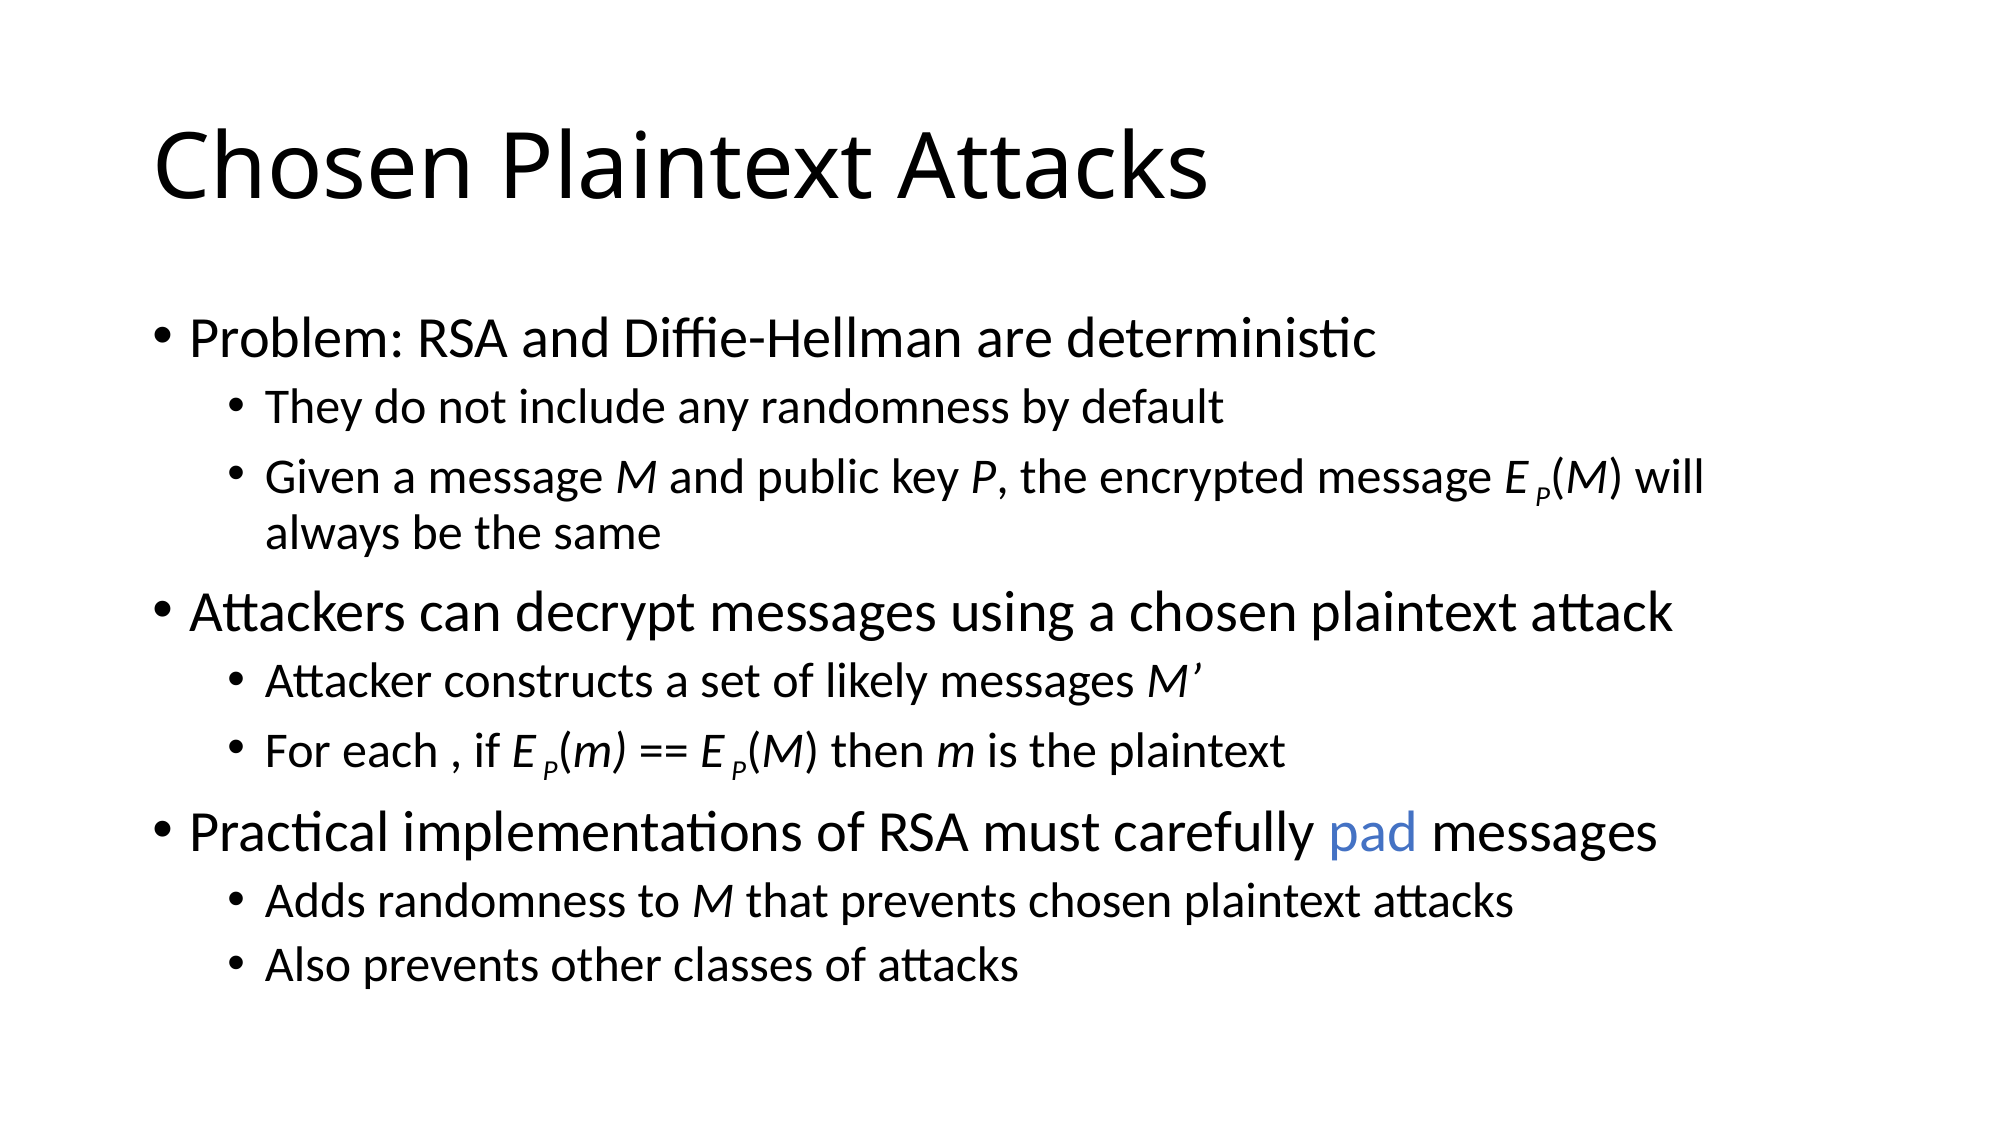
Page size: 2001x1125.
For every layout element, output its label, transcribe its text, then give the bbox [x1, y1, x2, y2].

title Chosen Plaintext Attacks [137, 59, 1863, 278]
